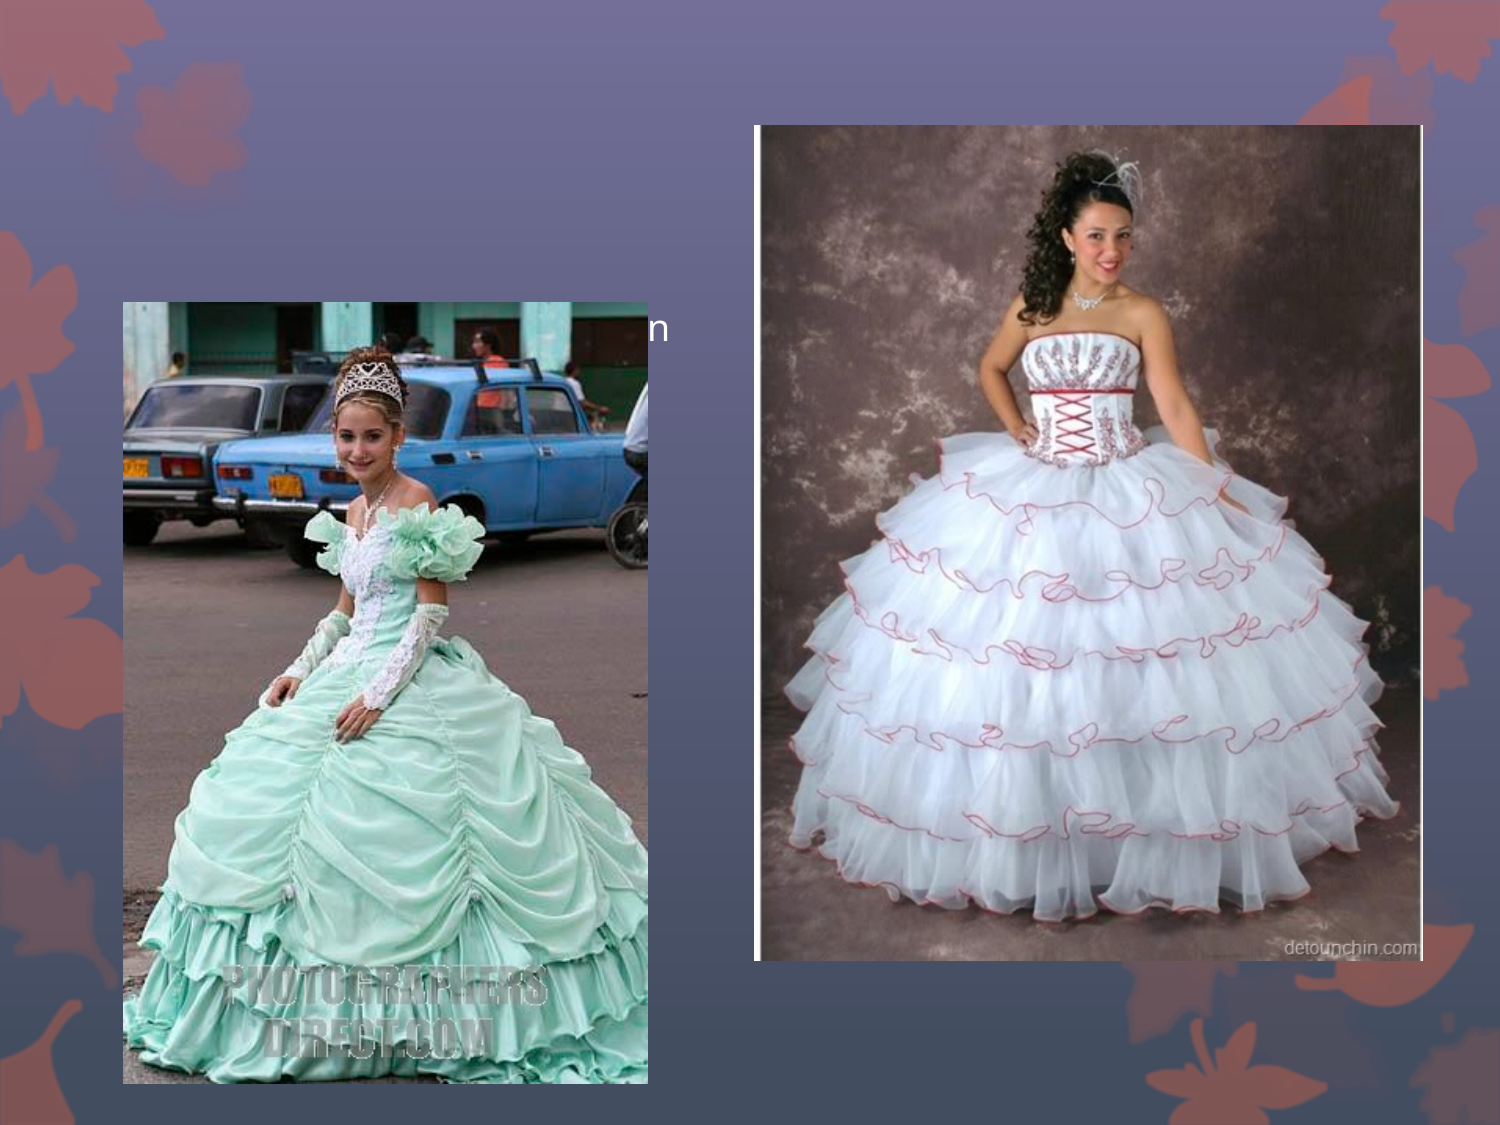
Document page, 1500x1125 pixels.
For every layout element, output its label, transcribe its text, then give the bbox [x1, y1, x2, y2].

picture [754, 124, 1424, 962]
picture [123, 302, 648, 1085]
list Obleka za 15. rojstni dan [165, 296, 749, 962]
